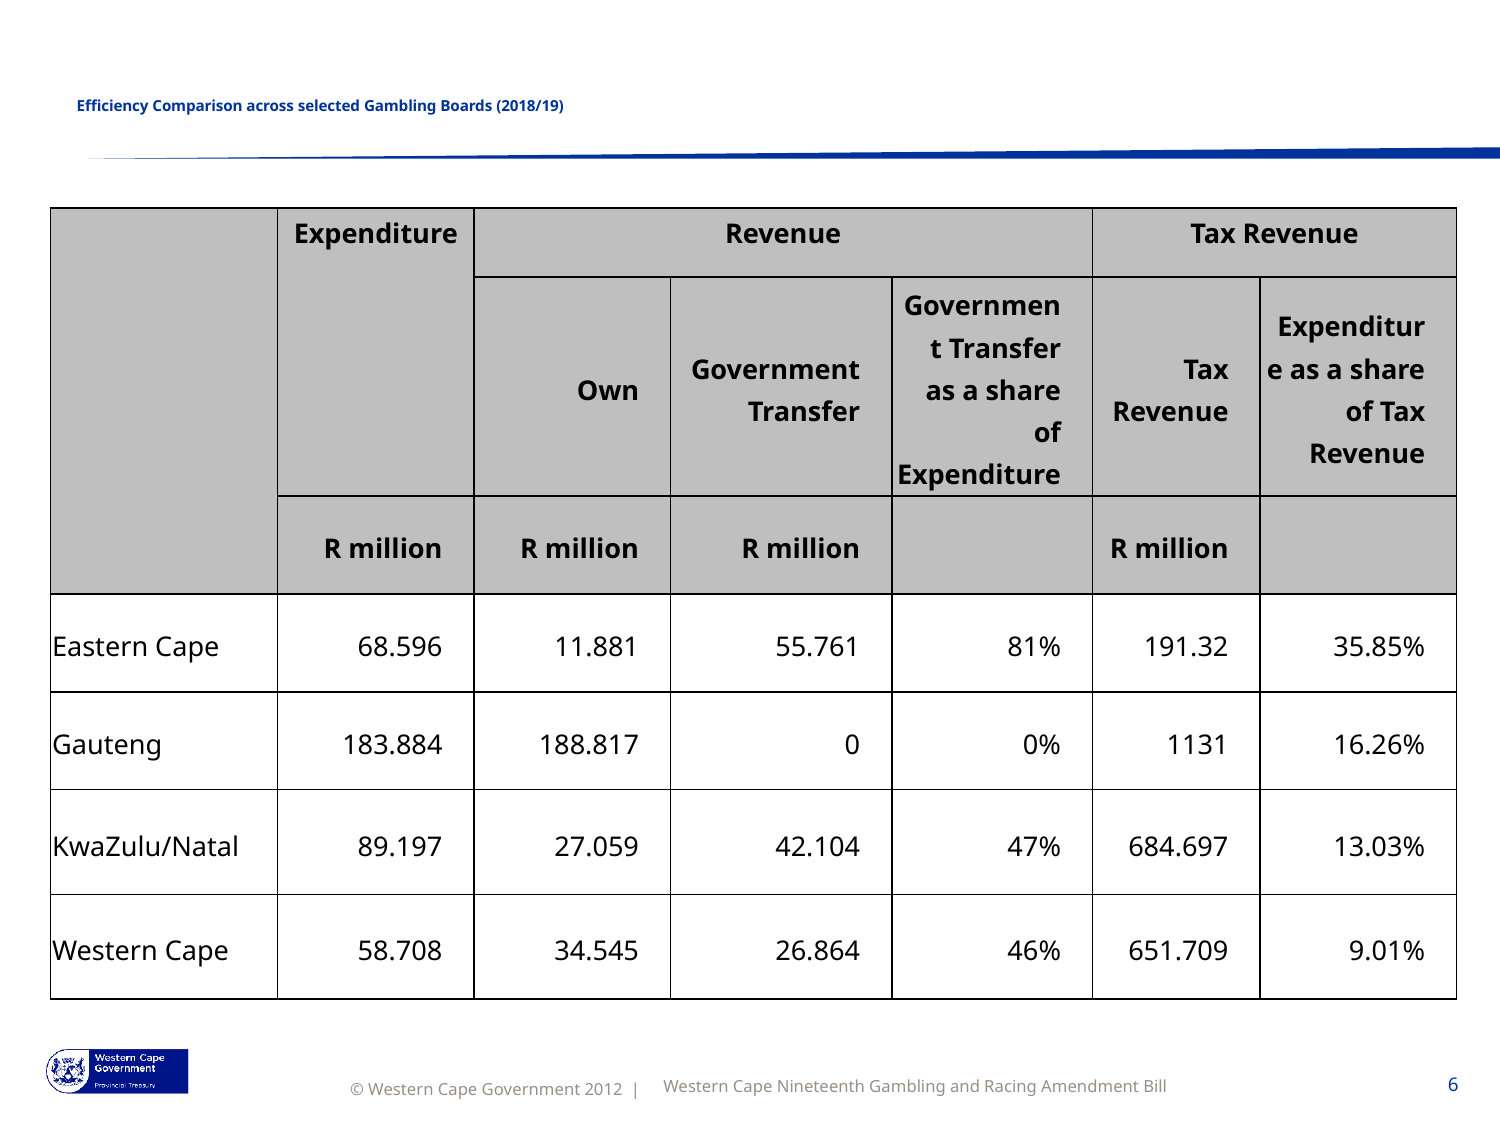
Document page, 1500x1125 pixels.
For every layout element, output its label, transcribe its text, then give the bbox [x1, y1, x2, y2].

table_cell 35.85% [1261, 595, 1456, 691]
table_cell KwaZulu/Natal [51, 790, 277, 894]
table_cell 26.864 [671, 895, 891, 998]
table_cell 651.709 [1093, 895, 1259, 998]
title Efficiency Comparison across selected Gambling Boards (2018/19) [64, 63, 1476, 147]
table_cell R million [278, 497, 473, 593]
picture [31, 1034, 203, 1108]
table_header Tax Revenue [1093, 209, 1456, 276]
slide_number 6 [1374, 1061, 1459, 1099]
table_cell 188.817 [475, 693, 670, 789]
table_header Expenditure [278, 209, 473, 495]
table_cell 16.26% [1261, 693, 1456, 789]
table_header Revenue [475, 209, 1092, 276]
table_cell Western Cape [51, 895, 277, 998]
table_cell 34.545 [475, 895, 670, 998]
table_cell [893, 497, 1092, 593]
table_cell 47% [893, 790, 1092, 894]
table_cell 42.104 [671, 790, 891, 894]
table_cell R million [671, 497, 891, 593]
table_cell Eastern Cape [51, 595, 277, 691]
table_cell R million [1093, 497, 1259, 593]
table_cell Government Transfer [671, 278, 891, 495]
table_cell Gauteng [51, 693, 277, 789]
table_cell 11.881 [475, 595, 670, 691]
table_cell 27.059 [475, 790, 670, 894]
table_cell Tax Revenue [1093, 278, 1259, 495]
table_cell 0% [893, 693, 1092, 789]
table_cell 68.596 [278, 595, 473, 691]
table_cell Own [475, 278, 670, 495]
footer Western Cape Nineteenth Gambling and Racing Amendment Bill [663, 1061, 1343, 1099]
table_cell 55.761 [671, 595, 891, 691]
table_cell 13.03% [1261, 790, 1456, 894]
table_cell Expenditure as a share of Tax Revenue [1261, 278, 1456, 495]
table_cell 0 [671, 693, 891, 789]
table_cell R million [475, 497, 670, 593]
table_cell 684.697 [1093, 790, 1259, 894]
table_cell 46% [893, 895, 1092, 998]
table_cell 89.197 [278, 790, 473, 894]
table_cell [1261, 497, 1456, 593]
table_cell 191.32 [1093, 595, 1259, 691]
table_header [51, 209, 277, 593]
table_cell 58.708 [278, 895, 473, 998]
table_cell 81% [893, 595, 1092, 691]
table_cell 1131 [1093, 693, 1259, 789]
table_cell Government Transfer as a share of Expenditure [893, 278, 1092, 495]
table_cell 183.884 [278, 693, 473, 789]
table_cell 9.01% [1261, 895, 1456, 998]
